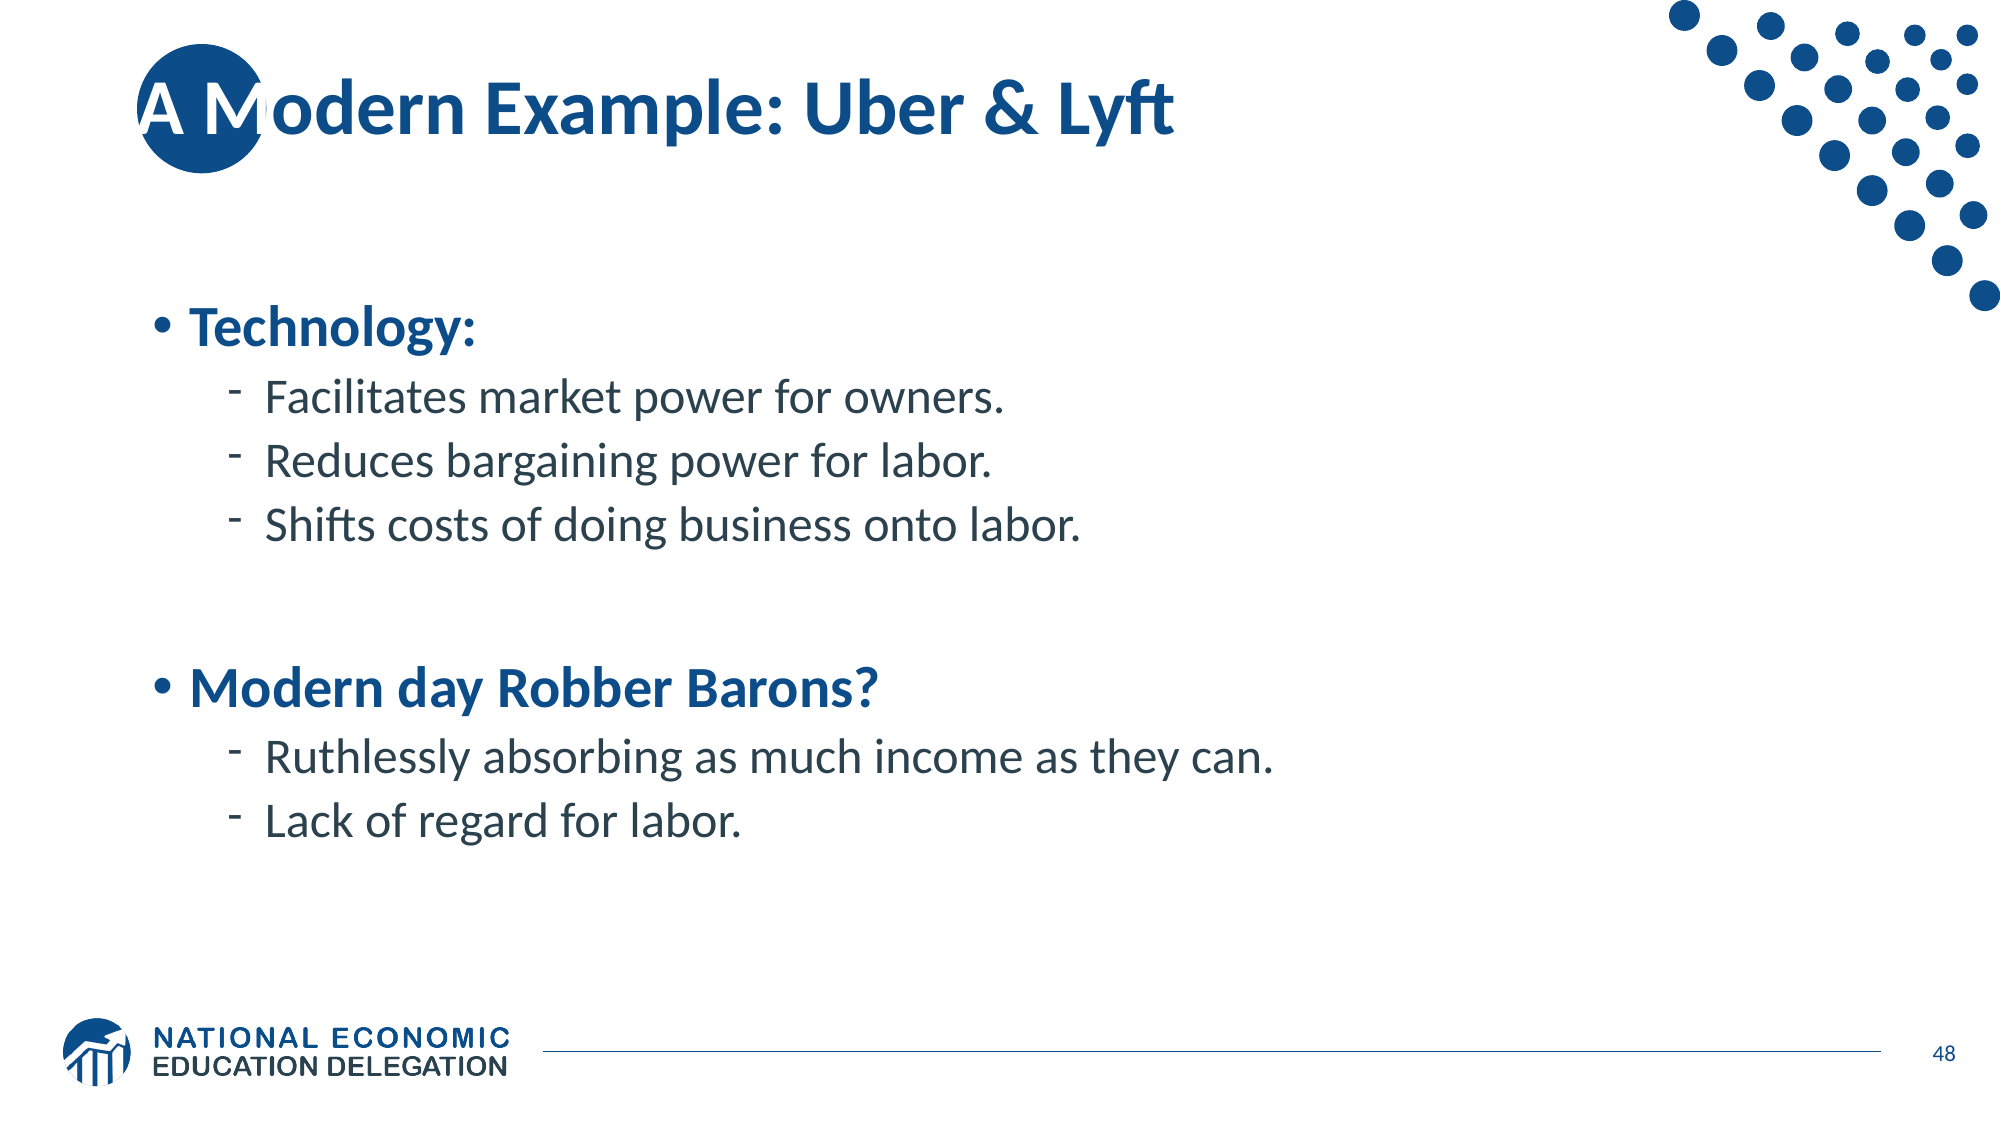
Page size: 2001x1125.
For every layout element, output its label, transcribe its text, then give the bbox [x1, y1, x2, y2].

slide_number 48 [1521, 1022, 1972, 1082]
picture [55, 1013, 520, 1091]
list Technology: Facilitates market power for owners. Reduces bargaining power for labor. Shifts costs of doing business onto labor. Modern day Robber Barons? Ruthlessly absorbing as much income as they can. Lack of regard for labor. [137, 257, 1863, 972]
title A Modern Example: Uber & Lyft [85, 0, 1811, 218]
